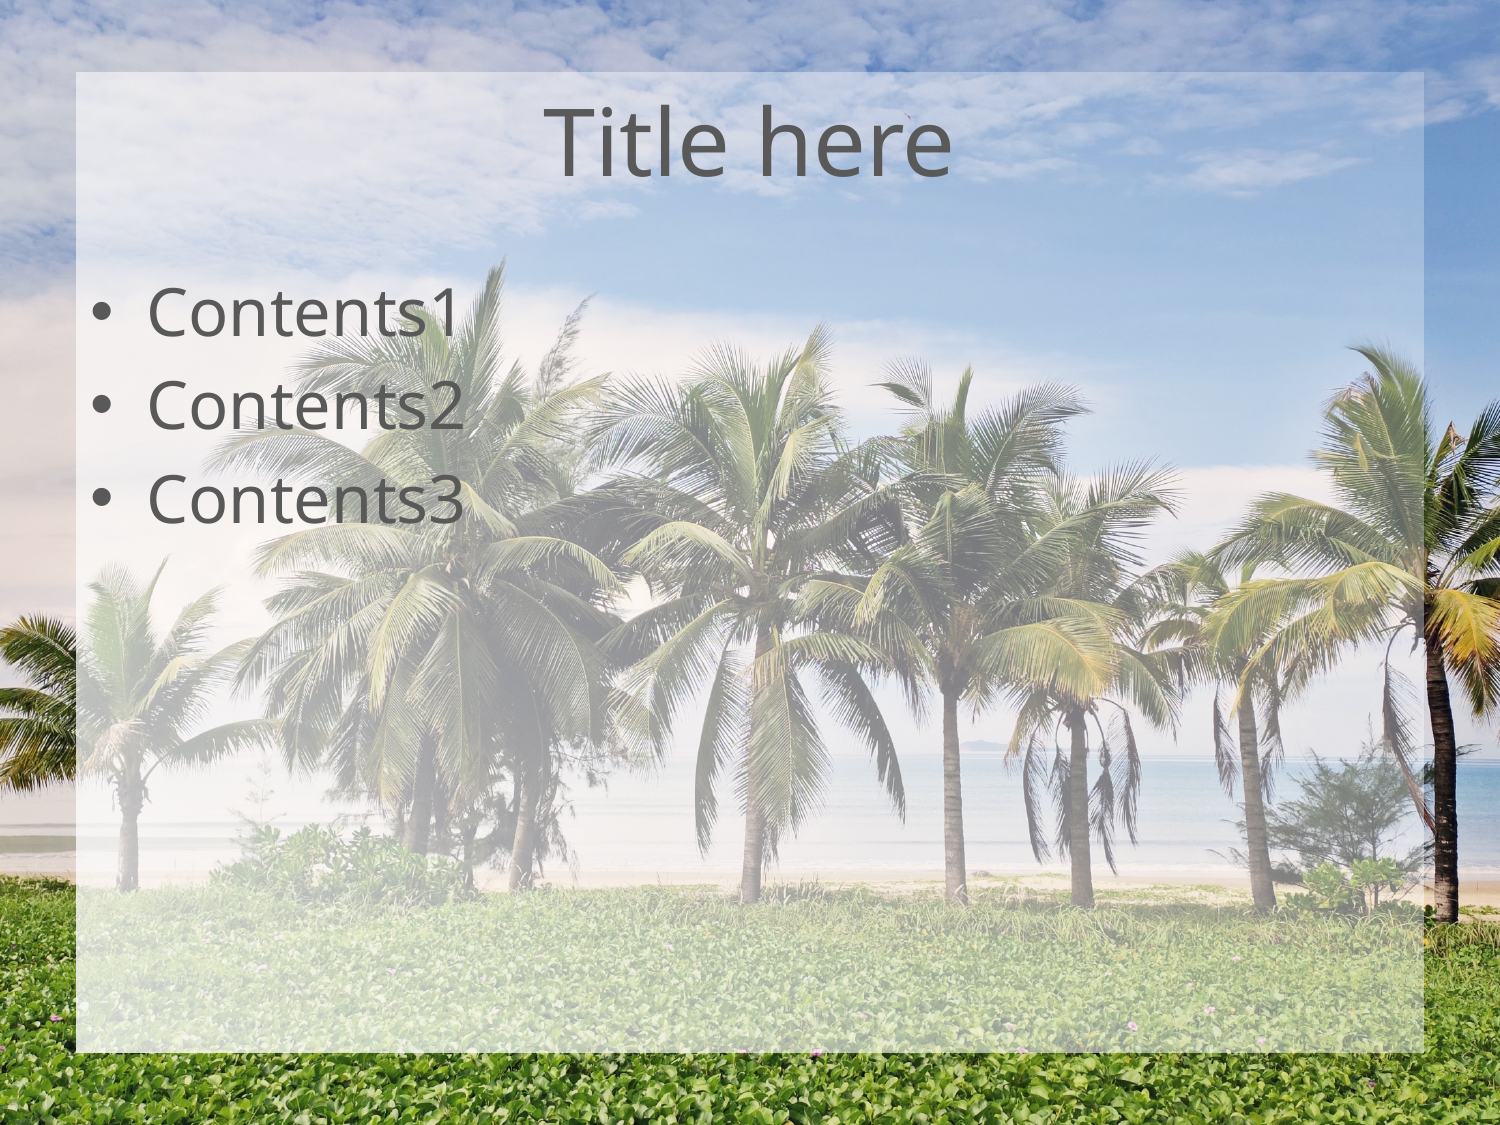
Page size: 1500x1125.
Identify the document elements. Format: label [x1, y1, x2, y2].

text_box [0, 0, 1500, 1125]
